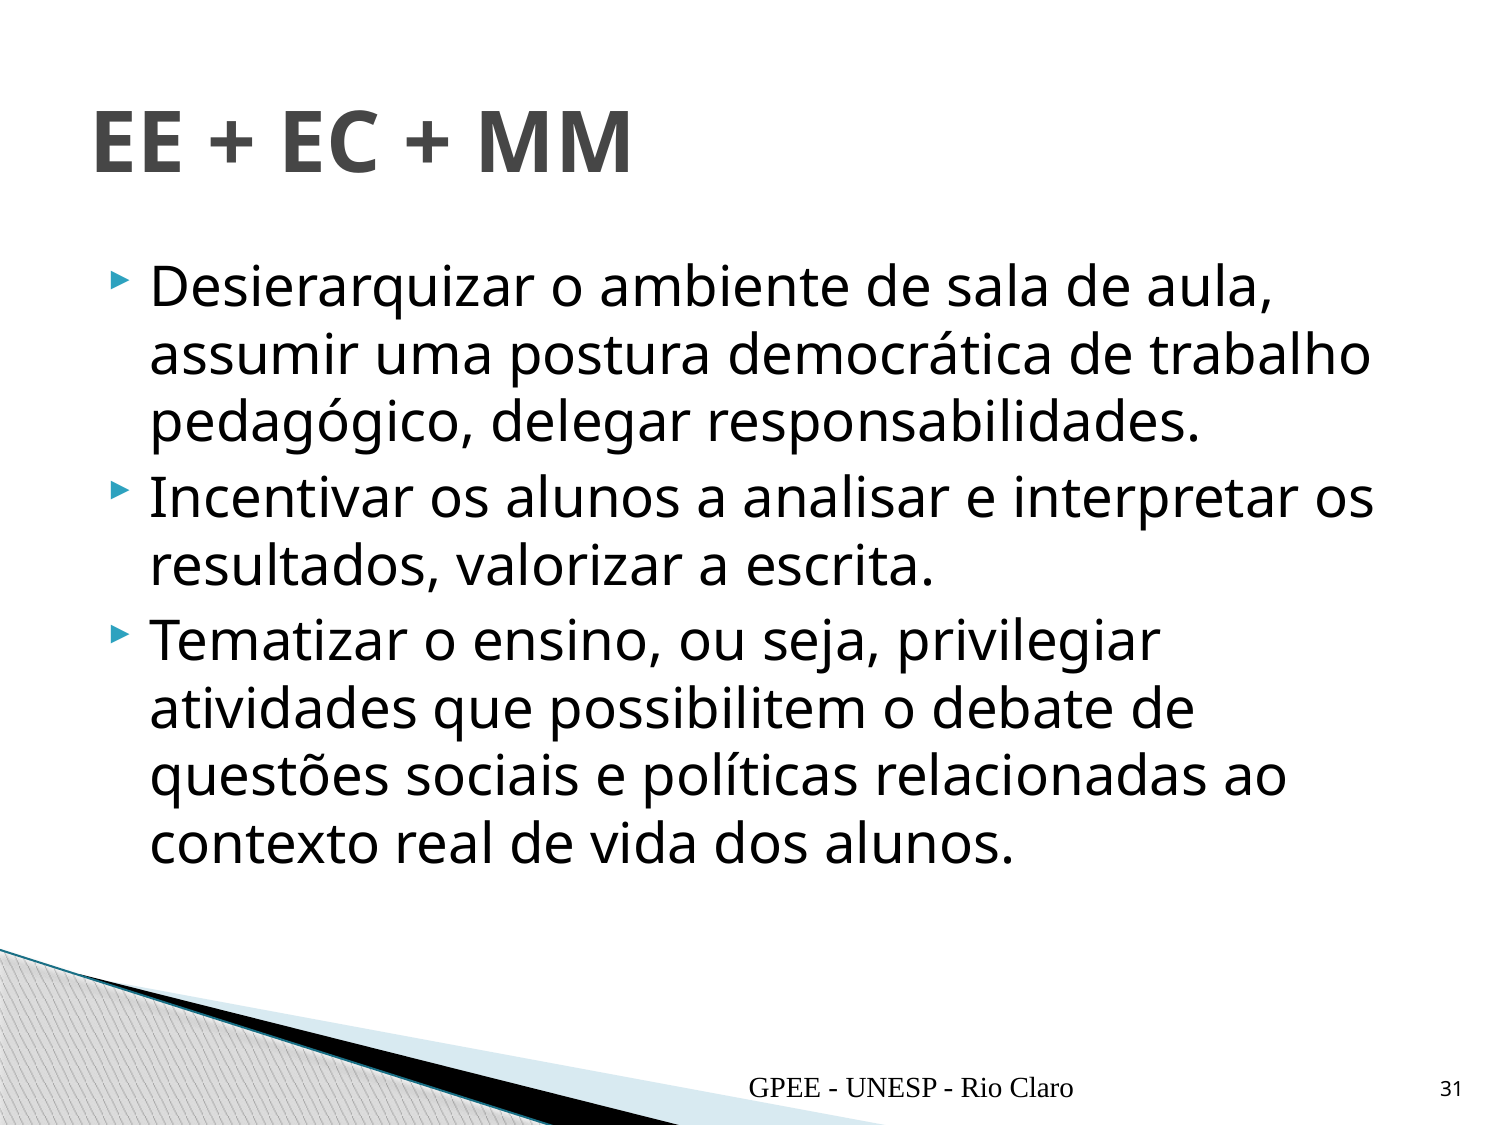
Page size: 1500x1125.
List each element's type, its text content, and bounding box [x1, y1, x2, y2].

title EE + EC + MM [75, 45, 1425, 233]
slide_number 31 [1418, 1051, 1479, 1112]
footer GPEE - UNESP - Rio Claro [718, 1051, 1105, 1112]
list Desierarquizar o ambiente de sala de aula, assumir uma postura democrática de trabalho pedagógico, delegar responsabilidades. Incentivar os alunos a analisar e interpretar os resultados, valorizar a escrita. Tematizar o ensino, ou seja, privilegiar atividades que possibilitem o debate de questões sociais e políticas relacionadas ao contexto real de vida dos alunos. [75, 243, 1425, 986]
